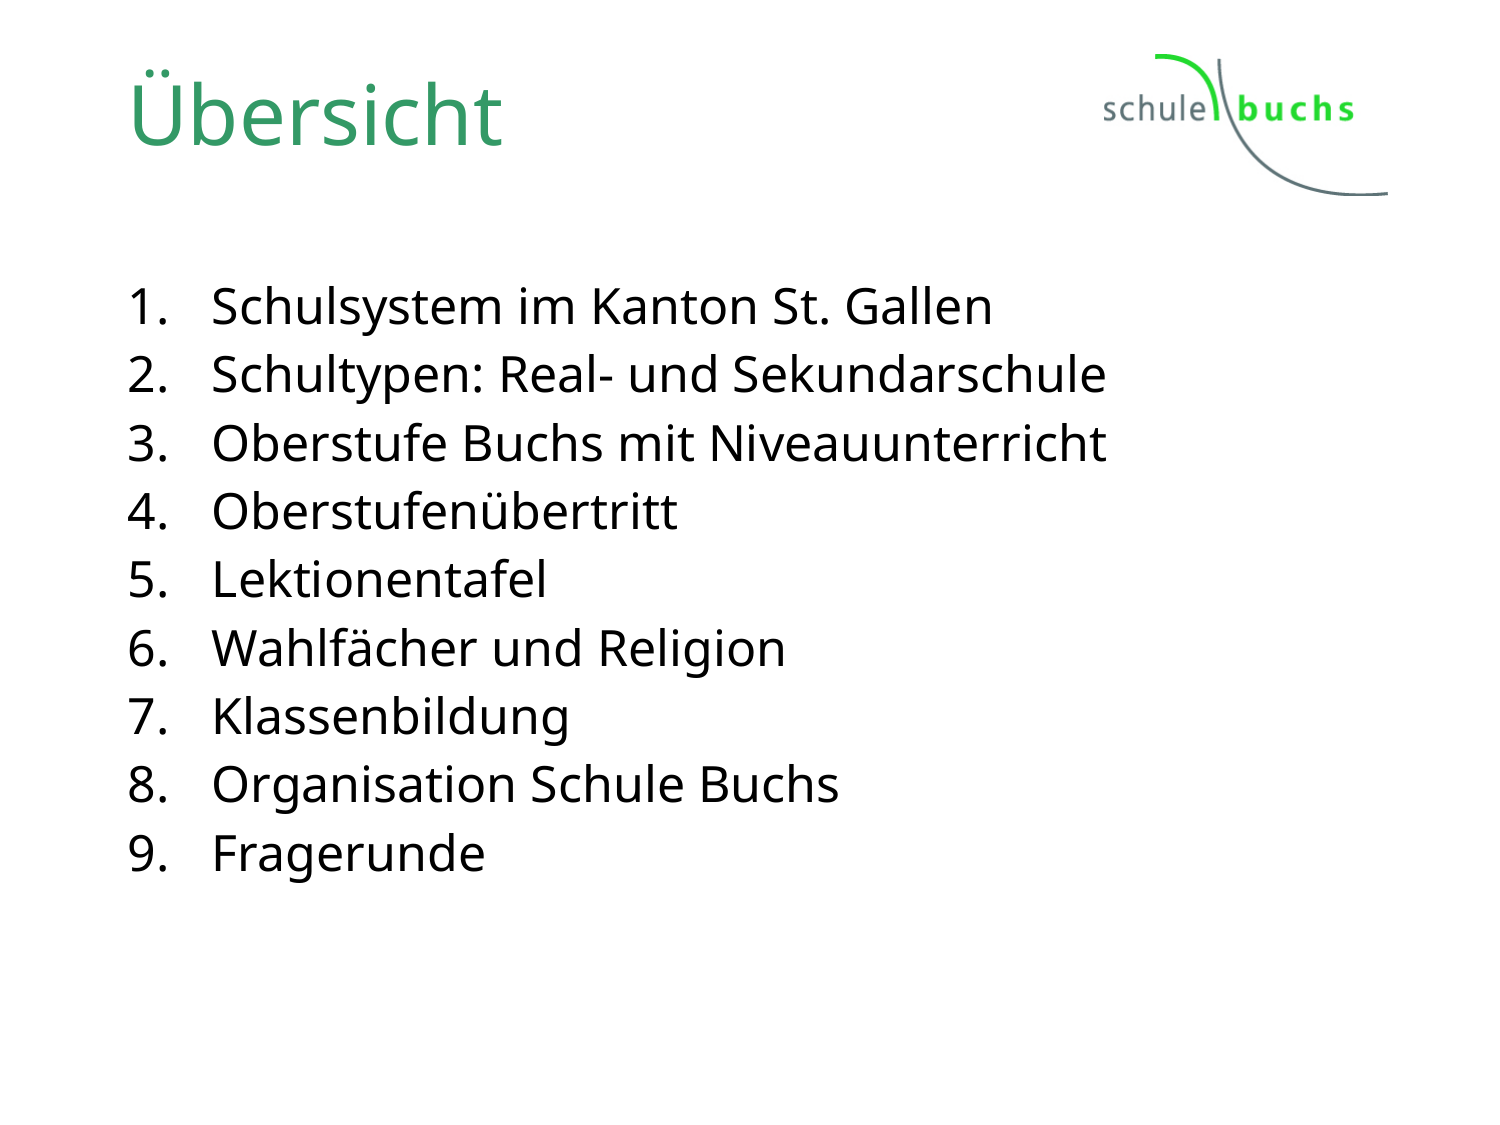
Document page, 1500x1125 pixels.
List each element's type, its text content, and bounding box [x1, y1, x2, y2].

list Schulsystem im Kanton St. Gallen Schultypen: Real- und Sekundarschule Oberstufe Buchs mit Niveauunterricht Oberstufenübertritt Lektionentafel Wahlfächer und Religion Klassenbildung Organisation Schule Buchs Fragerunde [112, 267, 1388, 1047]
title Übersicht [112, 54, 1034, 220]
picture [1104, 54, 1388, 196]
